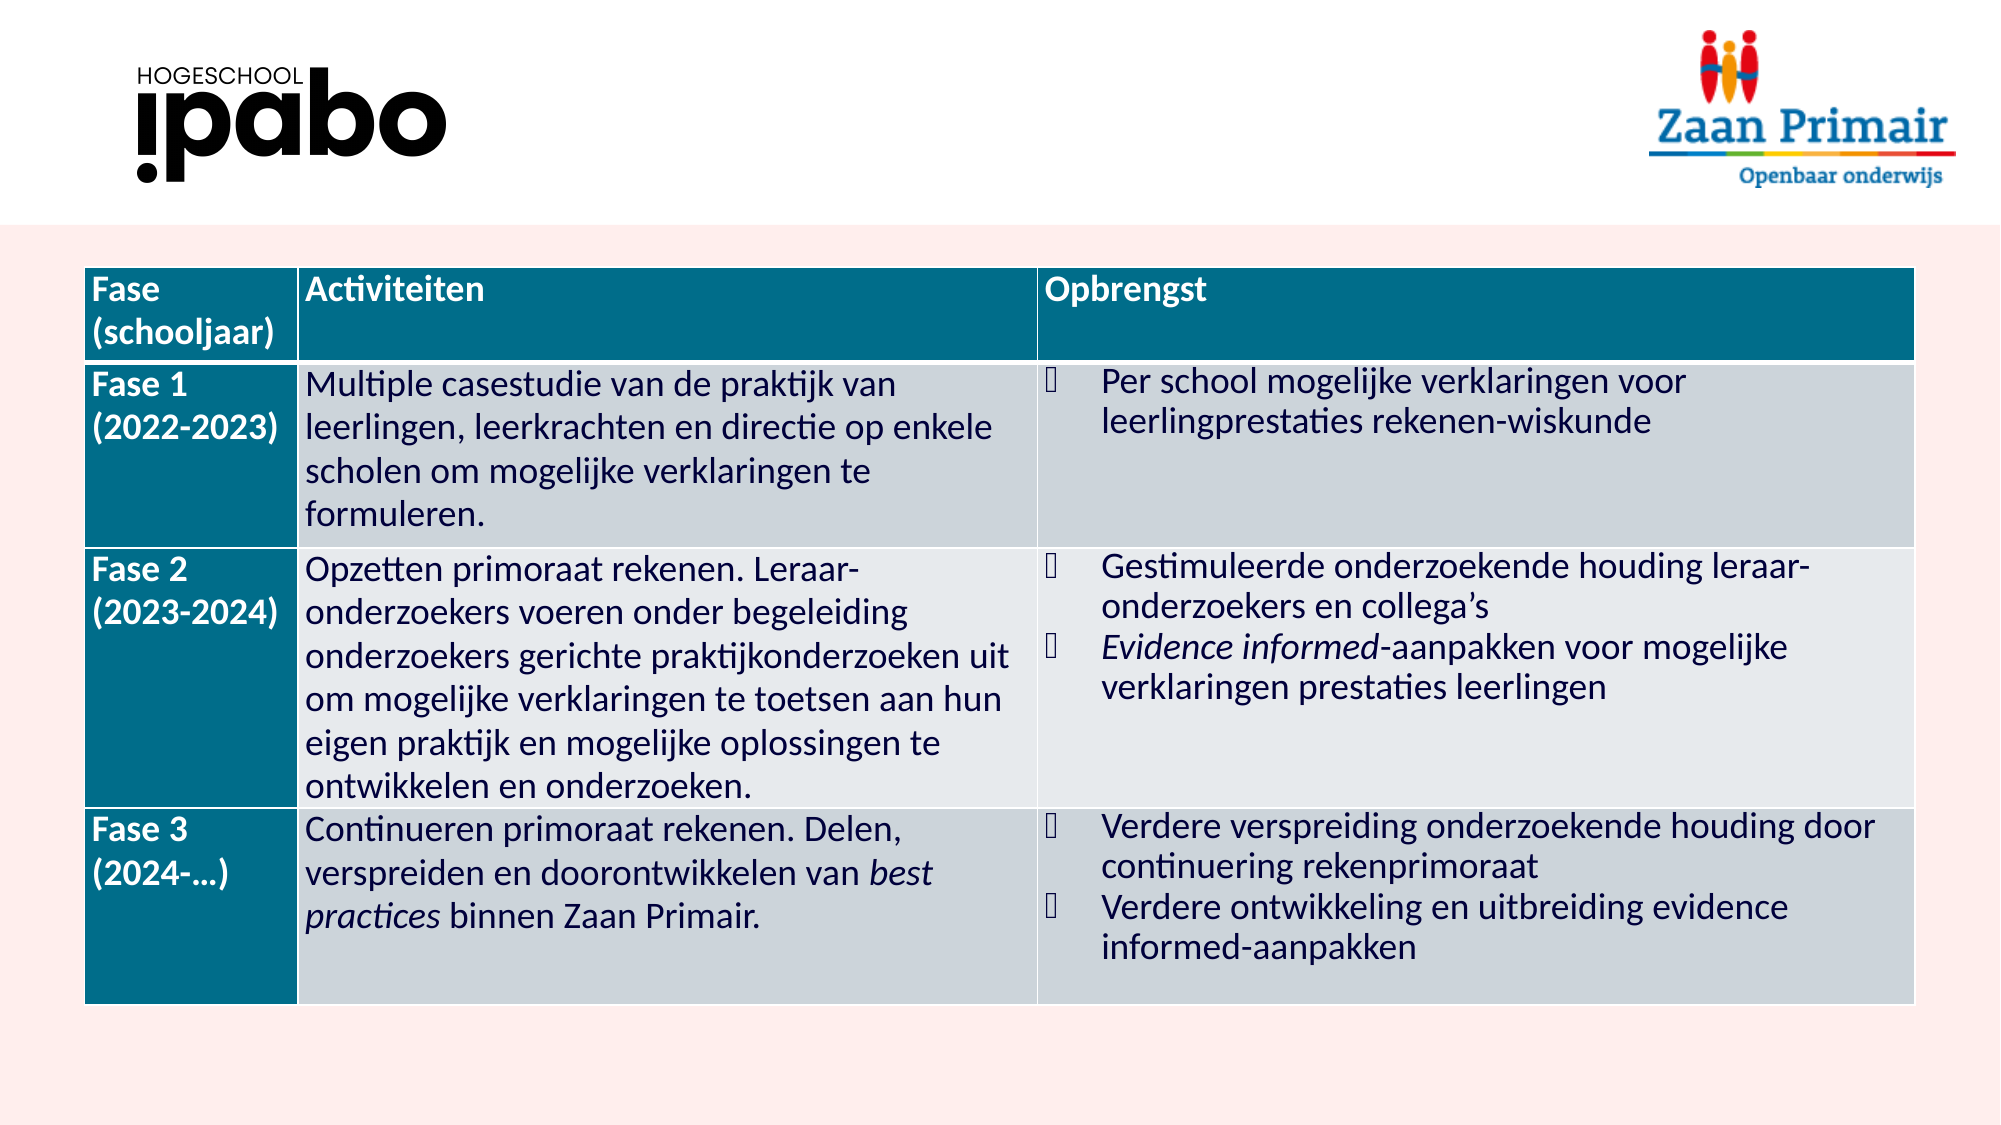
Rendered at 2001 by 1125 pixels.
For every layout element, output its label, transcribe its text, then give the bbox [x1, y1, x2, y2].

picture [137, 67, 446, 183]
table_cell Multiple casestudie van de praktijk van leerlingen, leerkrachten en directie op enkele scholen om mogelijke verklaringen te formuleren. [299, 365, 1037, 547]
table_header Activiteiten [299, 268, 1037, 360]
table_cell Fase 1 (2022-2023) [85, 365, 297, 547]
table_cell Verdere verspreiding onderzoekende houding door continuering rekenprimoraat Verdere ontwikkeling en uitbreiding evidence informed-aanpakken [1038, 809, 1914, 1004]
table_header Opbrengst [1038, 268, 1914, 360]
table_cell Fase 2 (2023-2024) [85, 549, 297, 807]
table_cell Opzetten primoraat rekenen. Leraar-onderzoekers voeren onder begeleiding onderzoekers gerichte praktijkonderzoeken uit om mogelijke verklaringen te toetsen aan hun eigen praktijk en mogelijke oplossingen te ontwikkelen en onderzoeken. [299, 549, 1037, 807]
table_header Fase (schooljaar) [85, 268, 297, 360]
table_cell Continueren primoraat rekenen. Delen, verspreiden en doorontwikkelen van best practices binnen Zaan Primair. [299, 809, 1037, 1004]
table_cell Gestimuleerde onderzoekende houding leraar-onderzoekers en collega’s Evidence informed-aanpakken voor mogelijke verklaringen prestaties leerlingen [1038, 549, 1914, 807]
table_cell Per school mogelijke verklaringen voor leerlingprestaties rekenen-wiskunde [1038, 365, 1914, 547]
table_cell Fase 3 (2024-…) [85, 809, 297, 1004]
picture [1649, 30, 1956, 188]
